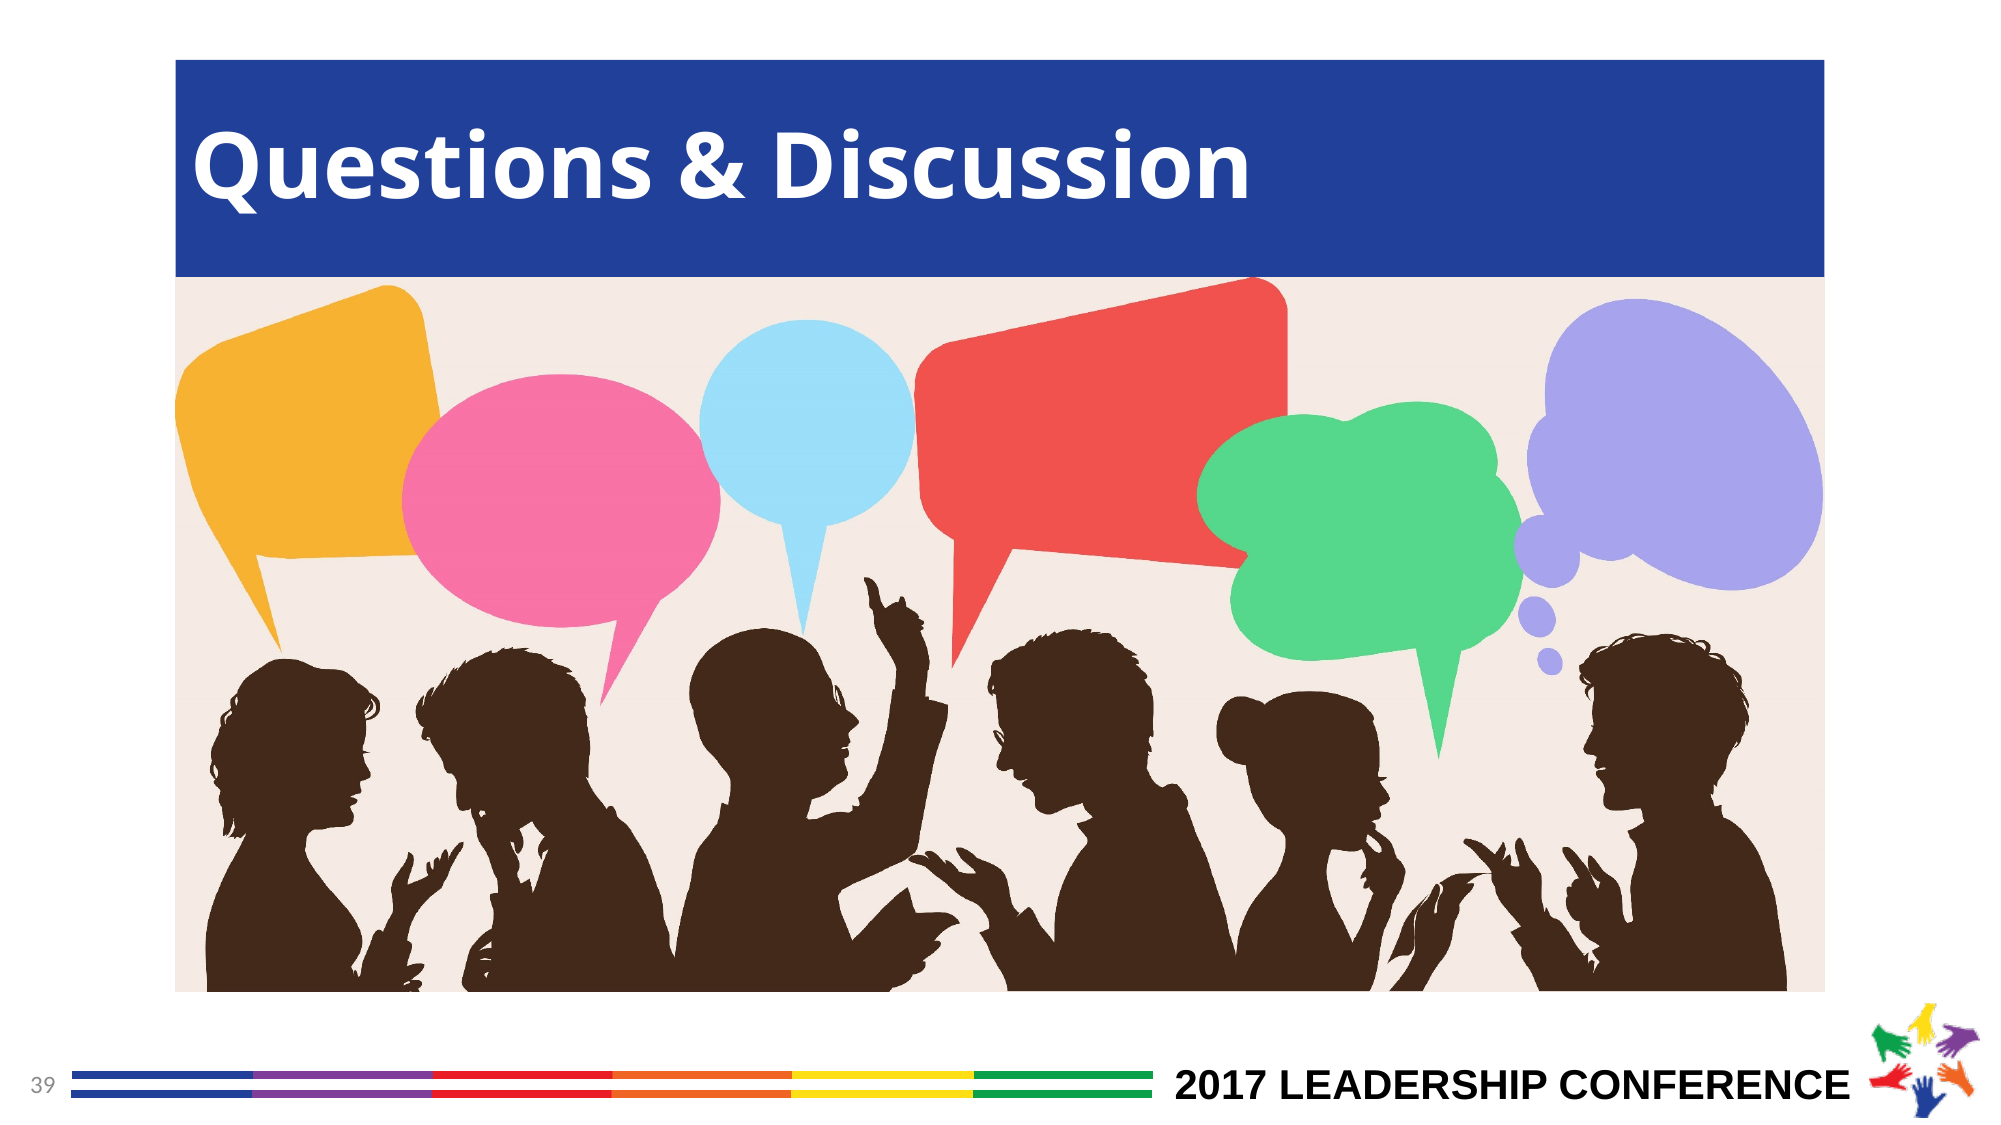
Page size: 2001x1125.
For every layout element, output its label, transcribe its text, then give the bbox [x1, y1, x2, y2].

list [175, 277, 1825, 992]
picture [466, 1071, 1153, 1079]
picture [1869, 1003, 1980, 1118]
picture [466, 1090, 1152, 1098]
title Questions & Discussion [175, 59, 1825, 277]
slide_number 39 [15, 1053, 466, 1114]
